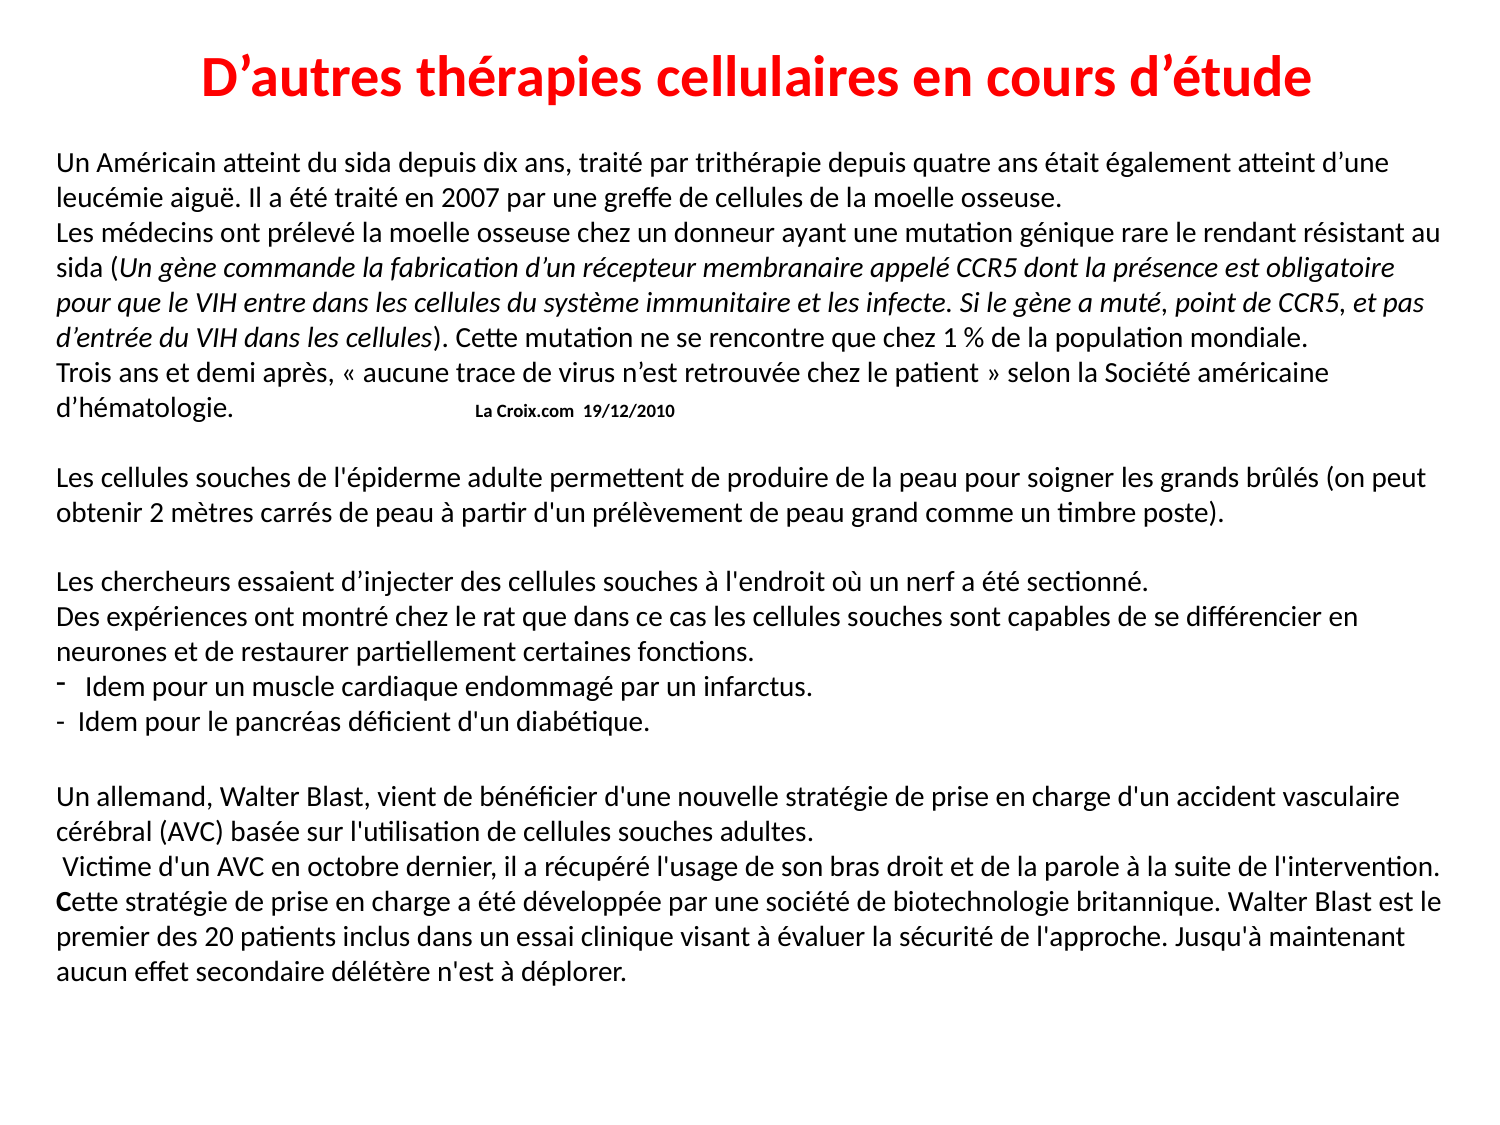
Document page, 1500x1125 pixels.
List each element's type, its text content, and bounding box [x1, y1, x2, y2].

text_box D’autres thérapies cellulaires en cours d’étude Un Américain atteint du sida depuis dix ans, traité par trithérapie depuis quatre ans était également atteint d’une leucémie aiguë. Il a été traité en 2007 par une greffe de cellules de la moelle osseuse. Les médecins ont prélevé la moelle osseuse chez un donneur ayant une mutation génique rare le rendant résistant au sida (Un gène commande la fabrication d’un récepteur membranaire appelé CCR5 dont la présence est obligatoire pour que le VIH entre dans les cellules du système immunitaire et les infecte. Si le gène a muté, point de CCR5, et pas d’entrée du VIH dans les cellules). Cette mutation ne se rencontre que chez 1 % de la population mondiale. Trois ans et demi après, « aucune trace de virus n’est retrouvée chez le patient » selon la Société américaine d’hématologie. La Croix.com 19/12/2010 Les cellules souches de l'épiderme adulte permettent de produire de la peau pour soigner les grands brûlés (on peut obtenir 2 mètres carrés de peau à partir d'un prélèvement de peau grand comme un timbre poste). Les chercheurs essaient d’injecter des cellules souches à l'endroit où un nerf a été sectionné. Des expériences ont montré chez le rat que dans ce cas les cellules souches sont capables de se différencier en neurones et de restaurer partiellement certaines fonctions. Idem pour un muscle cardiaque endommagé par un infarctus. - Idem pour le pancréas déficient d'un diabétique. Un allemand, Walter Blast, vient de bénéficier d'une nouvelle stratégie de prise en charge d'un accident vasculaire cérébral (AVC) basée sur l'utilisation de cellules souches adultes. Victime d'un AVC en octobre dernier, il a récupéré l'usage de son bras droit et de la parole à la suite de l'intervention. Cette stratégie de prise en charge a été développée par une société de biotechnologie britannique. Walter Blast est le premier des 20 patients inclus dans un essai clinique visant à évaluer la sécurité de l'approche. Jusqu'à maintenant aucun effet secondaire délétère n'est à déplorer. [41, 30, 1459, 1030]
